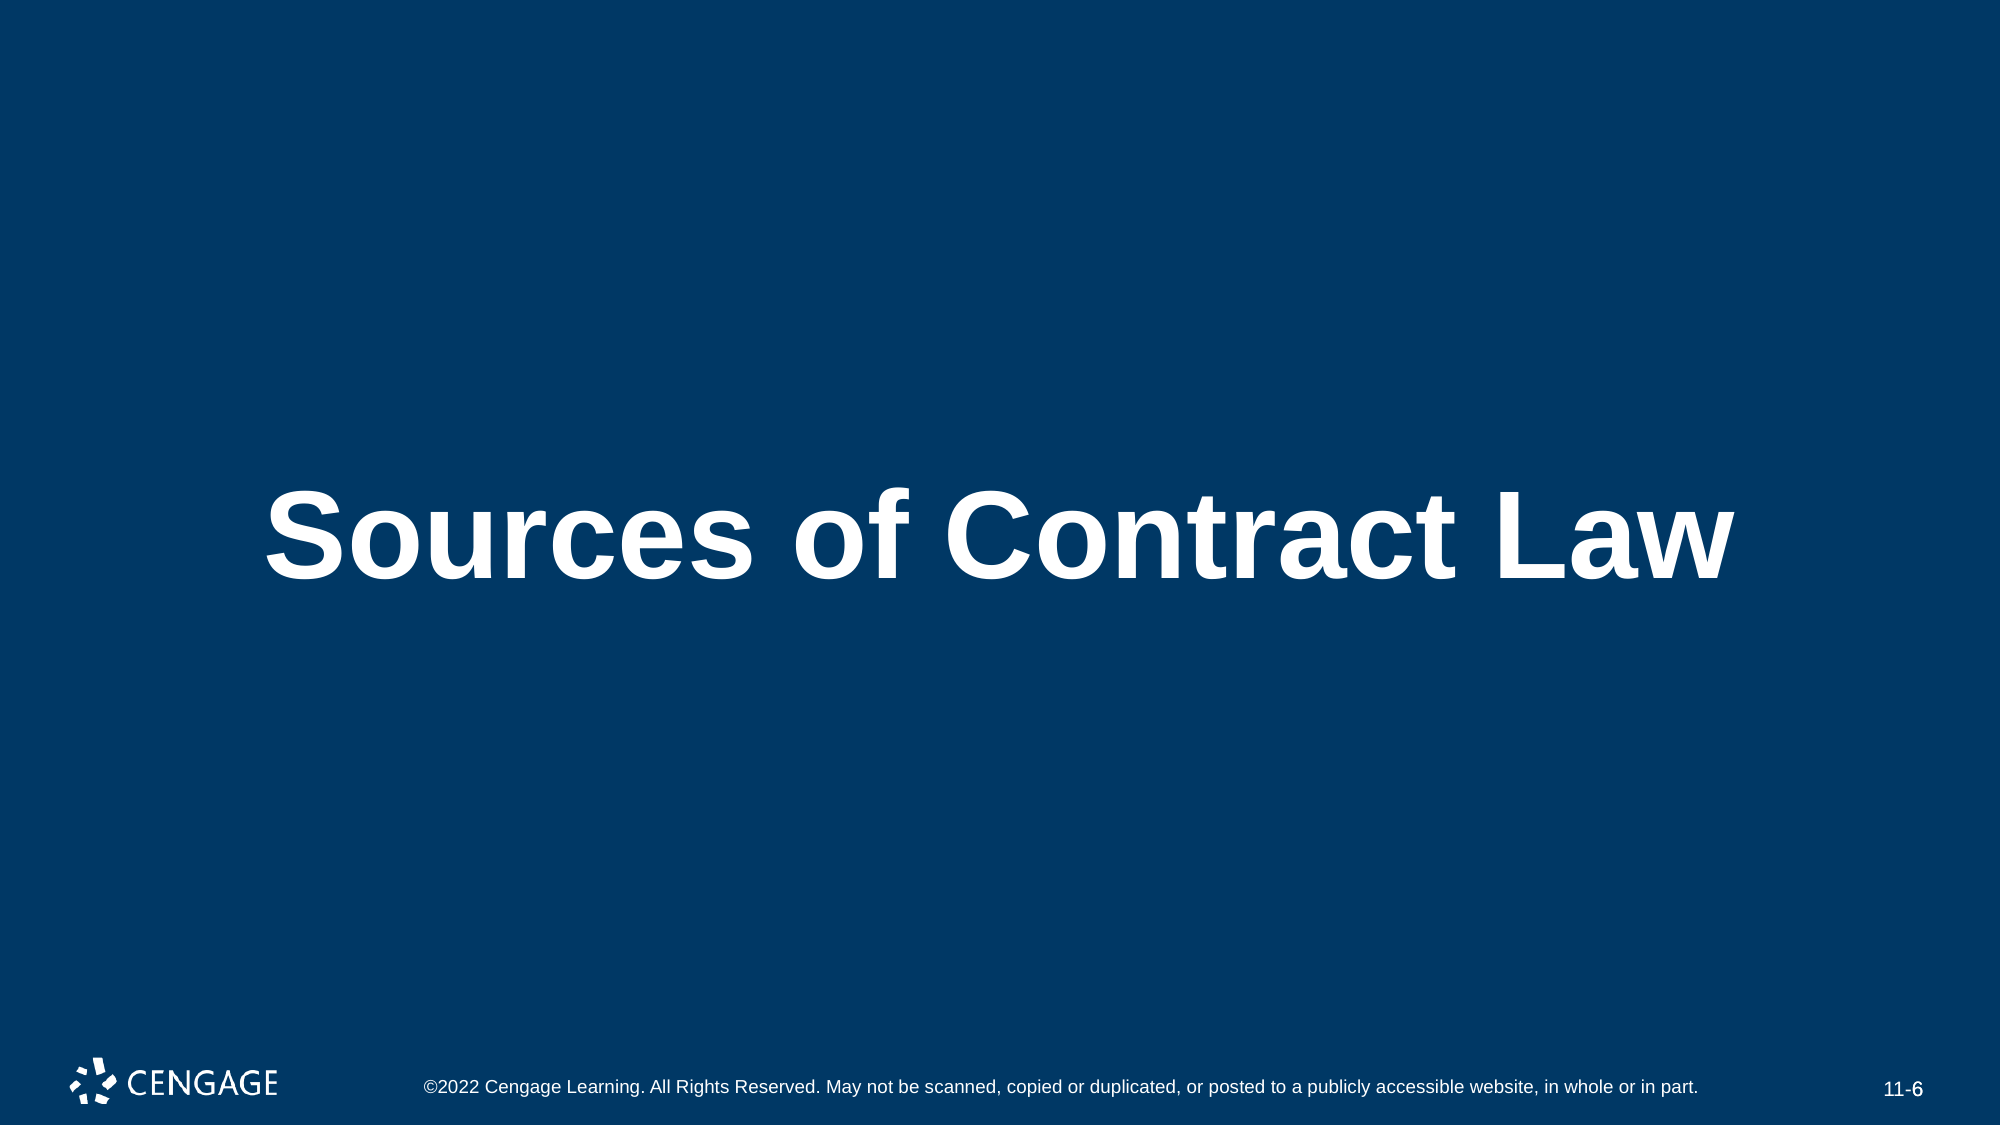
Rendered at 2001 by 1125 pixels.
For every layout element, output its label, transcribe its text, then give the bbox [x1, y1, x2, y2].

title Sources of Contract Law [77, 462, 1923, 663]
